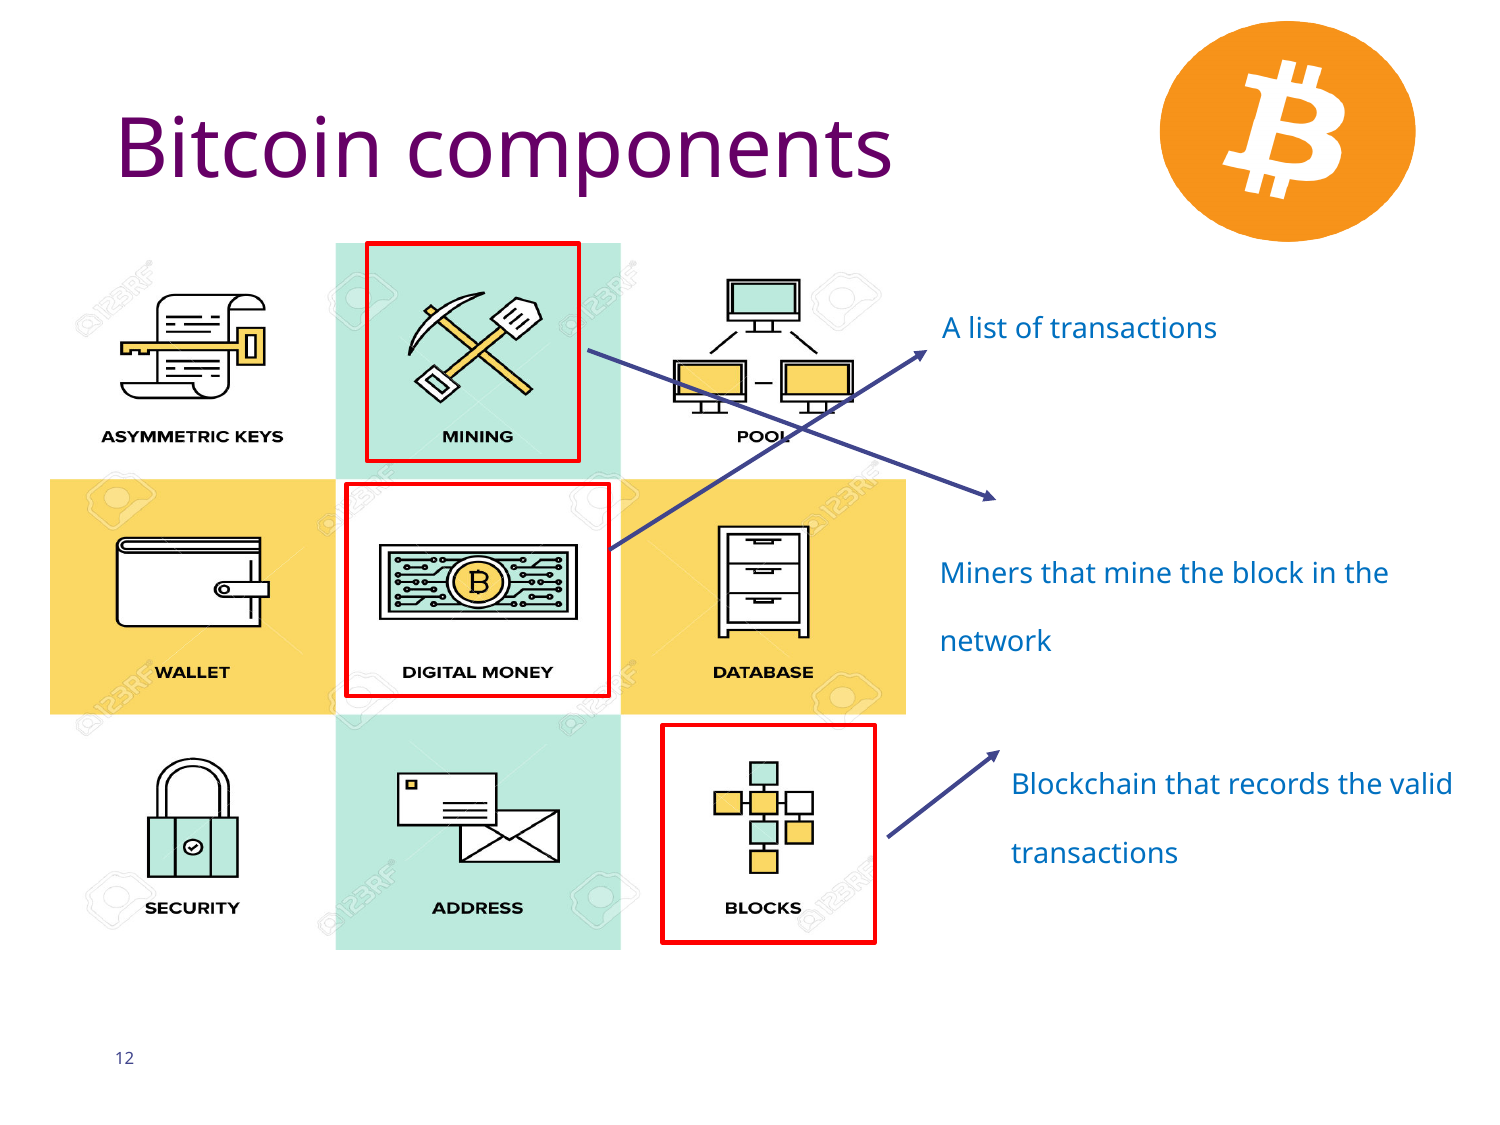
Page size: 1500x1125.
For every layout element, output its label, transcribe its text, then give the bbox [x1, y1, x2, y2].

picture [1155, 18, 1418, 244]
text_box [587, 349, 997, 501]
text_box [608, 510, 928, 551]
slide_number 12 [99, 999, 201, 1076]
title Bitcoin components [99, 50, 1150, 238]
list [49, 243, 906, 951]
text_box Blockchain that records the valid transactions [996, 724, 1500, 877]
text_box A list of transactions [927, 268, 1500, 352]
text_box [887, 749, 1001, 838]
text_box Miners that mine the block in the network [924, 513, 1498, 665]
